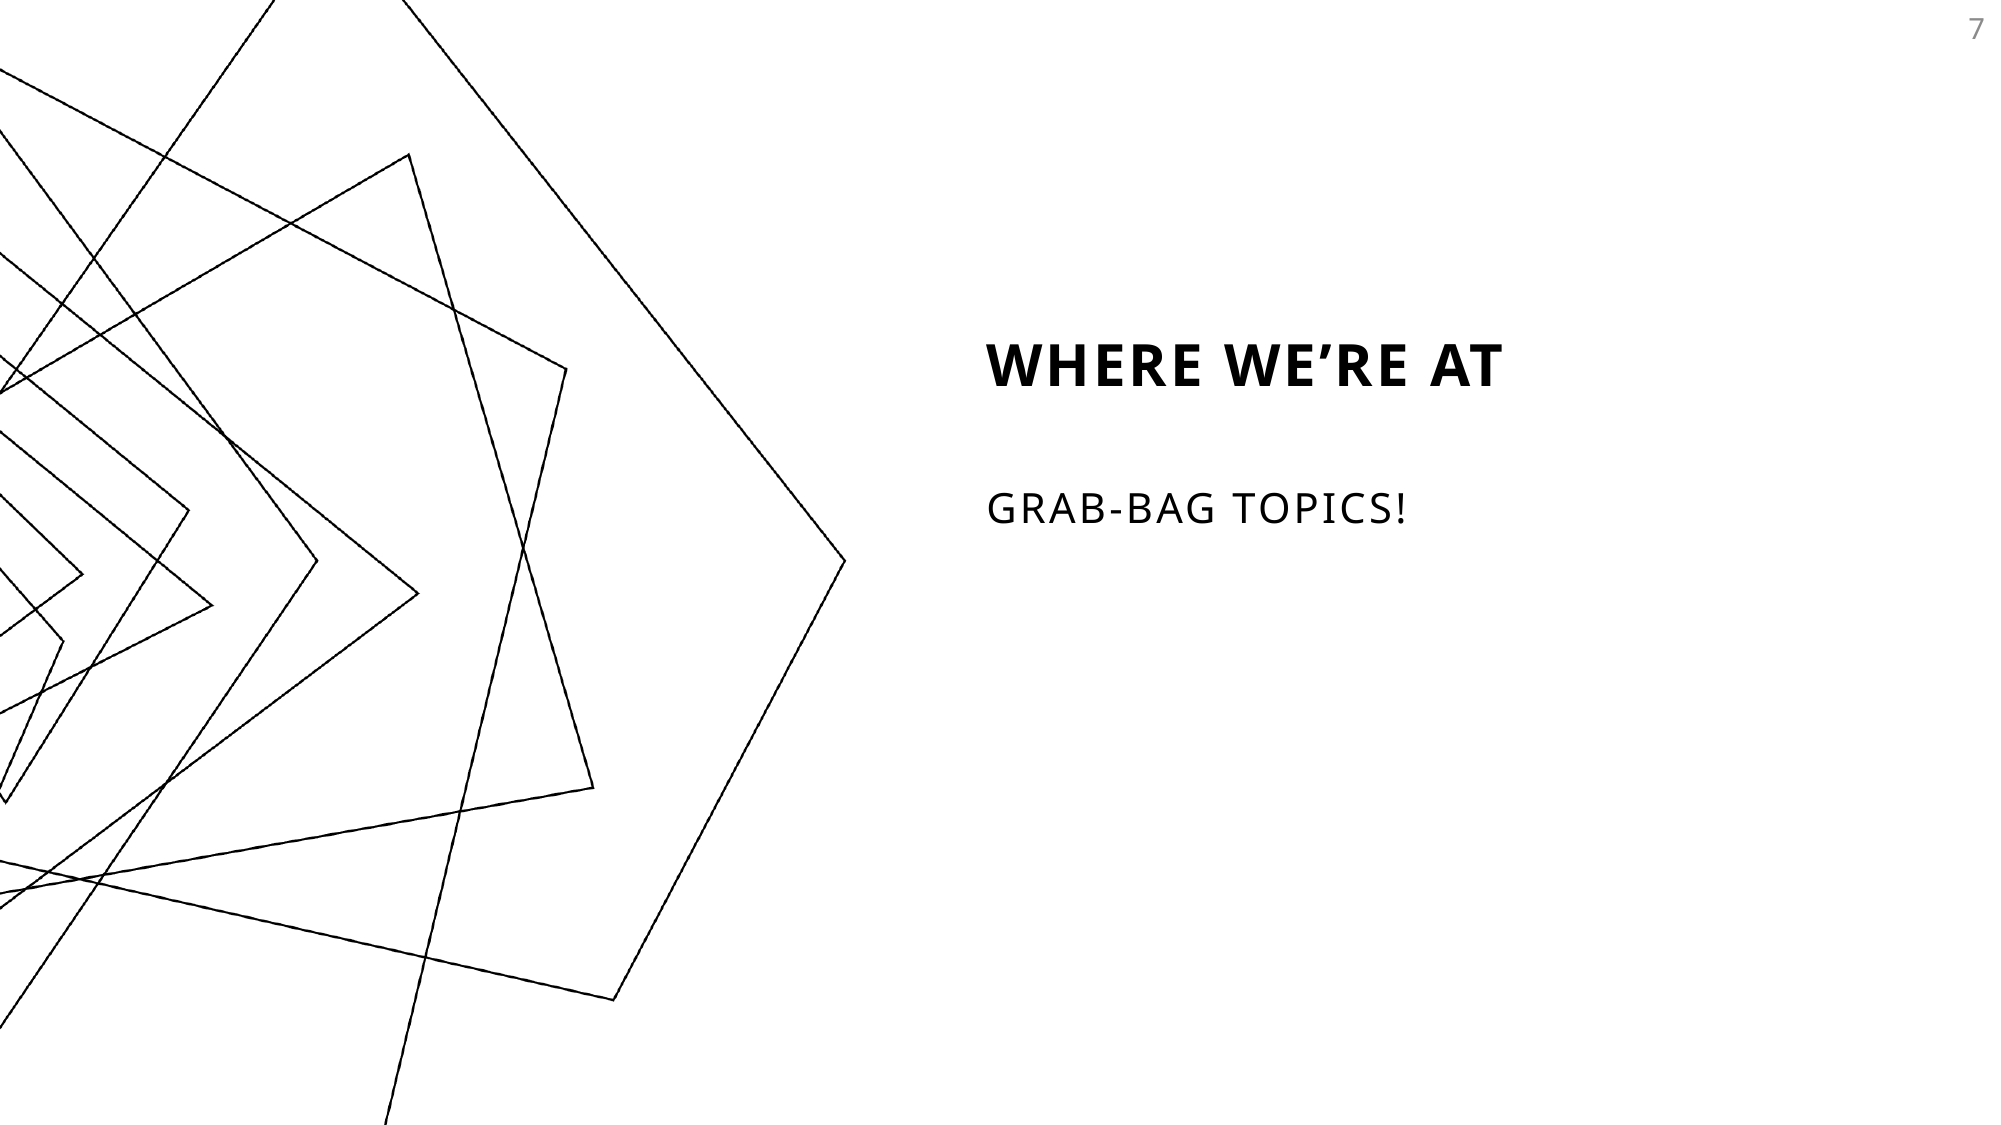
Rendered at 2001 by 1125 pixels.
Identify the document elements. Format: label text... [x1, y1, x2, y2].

picture [0, 0, 893, 1125]
slide_number 7 [1550, 0, 2000, 60]
title Where We’re At [971, 329, 1863, 468]
list Grab-bag topics! [971, 479, 1903, 875]
